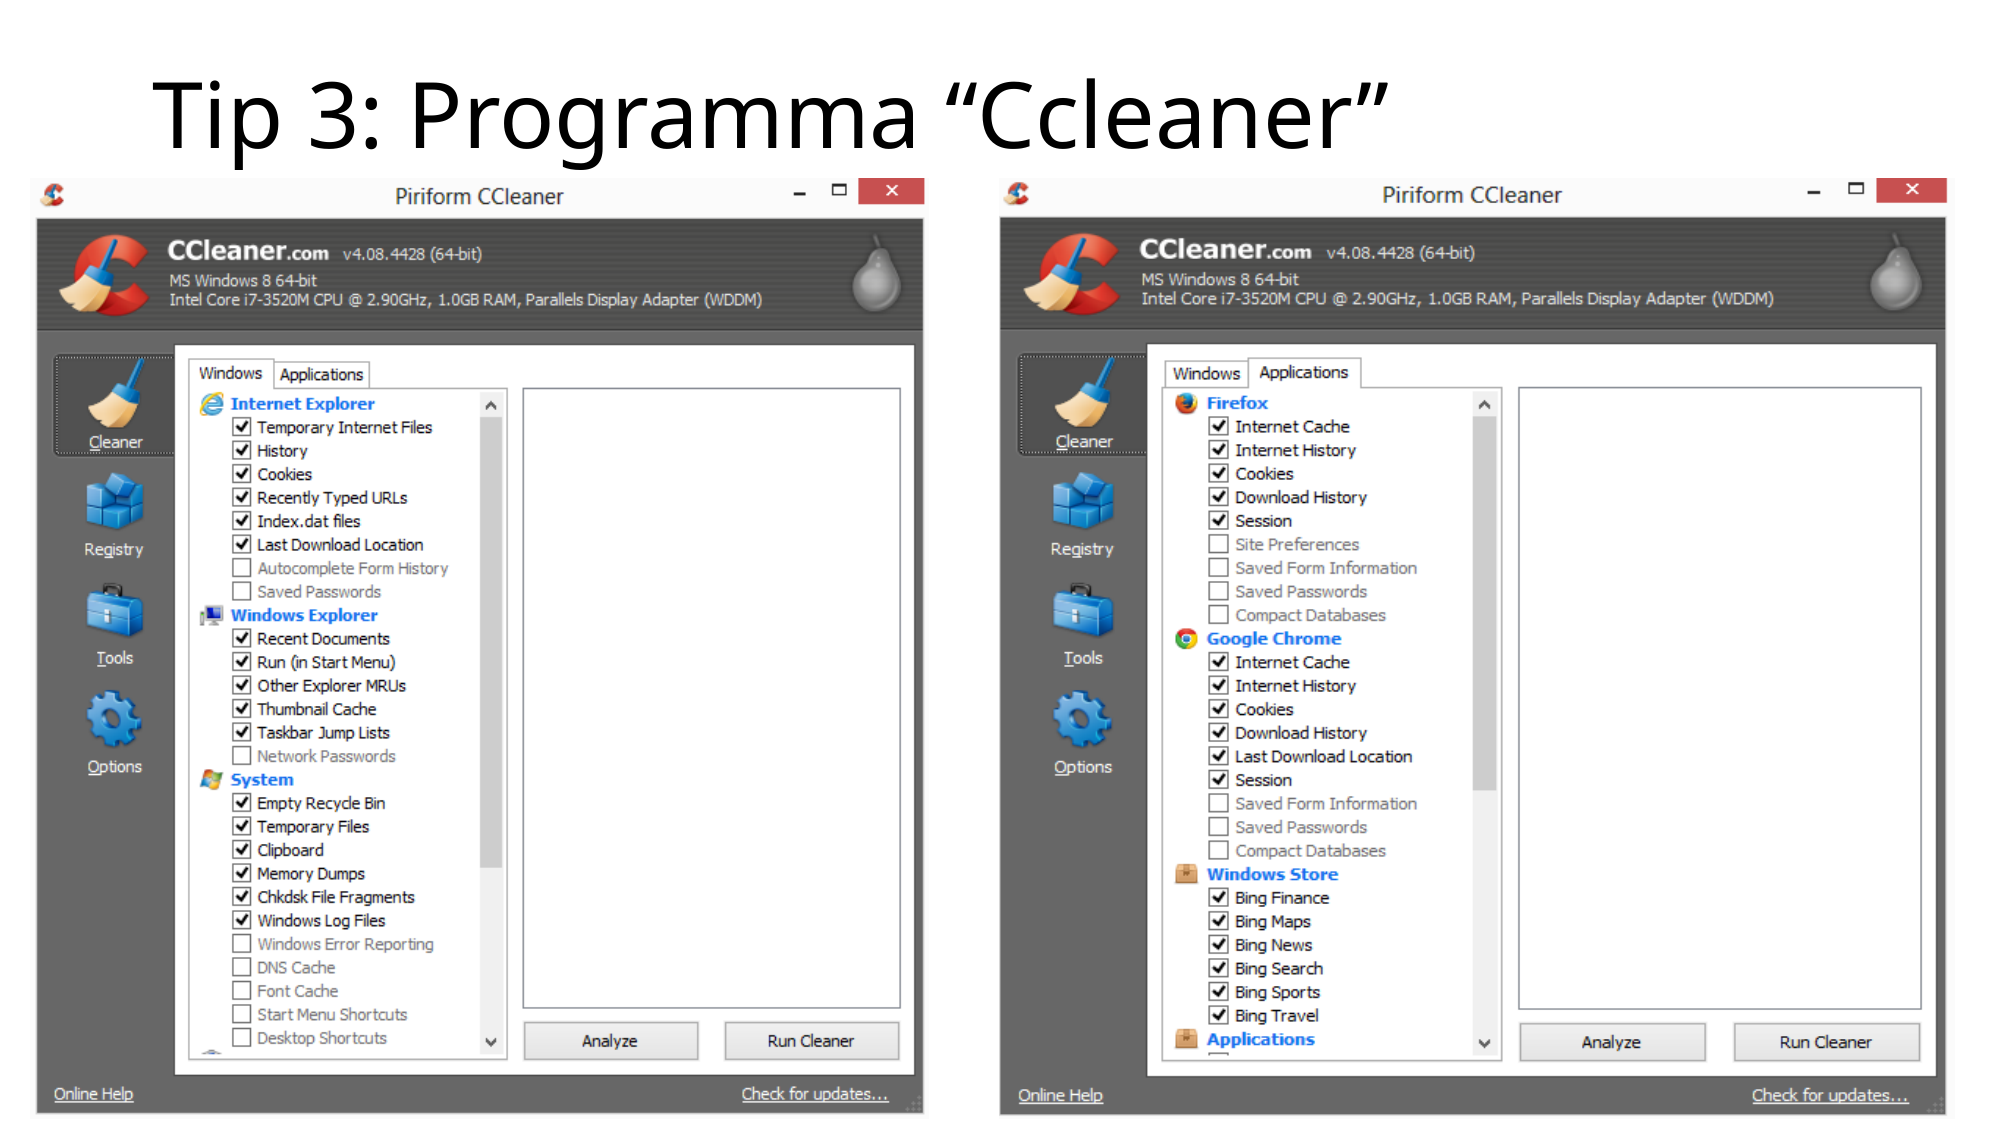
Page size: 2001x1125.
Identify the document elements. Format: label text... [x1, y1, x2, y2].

title Tip 3: Programma “Ccleaner” [137, 59, 1863, 179]
picture [999, 178, 1955, 1120]
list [30, 178, 929, 1120]
